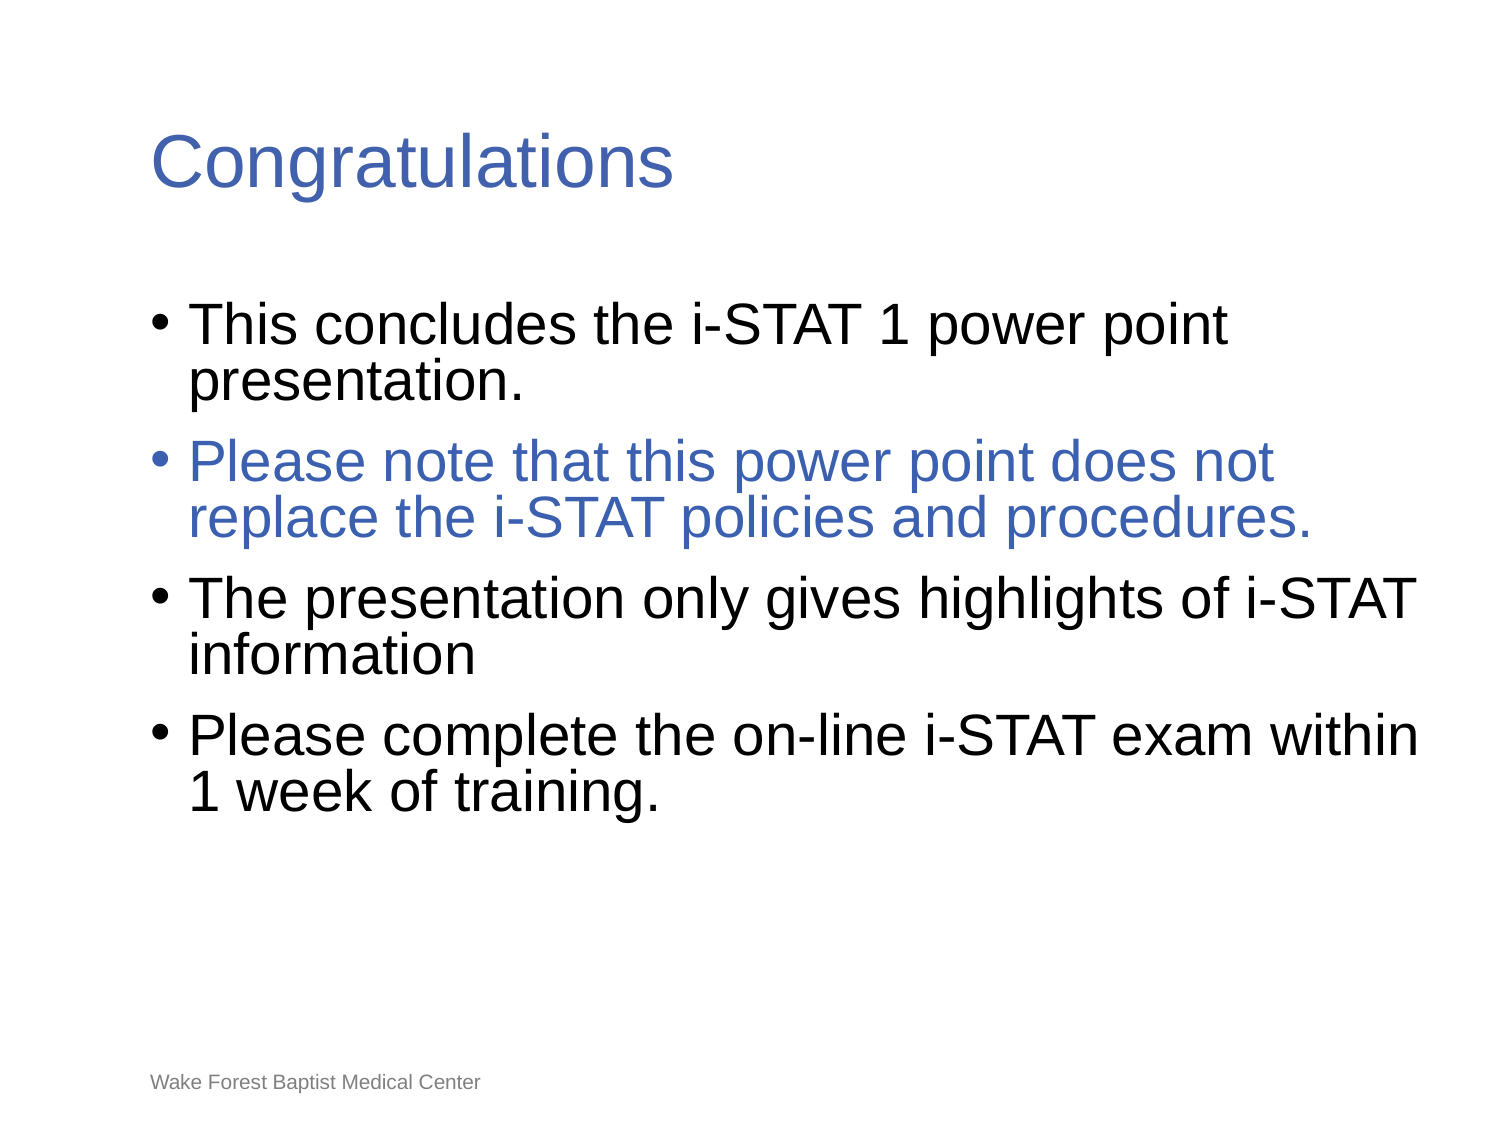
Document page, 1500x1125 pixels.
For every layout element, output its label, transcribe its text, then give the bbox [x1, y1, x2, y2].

title Congratulations [150, 112, 1425, 204]
list This concludes the i-STAT 1 power point presentation. Please note that this power point does not replace the i-STAT policies and procedures. The presentation only gives highlights of i-STAT information Please complete the on-line i-STAT exam within 1 week of training. [150, 299, 1425, 755]
